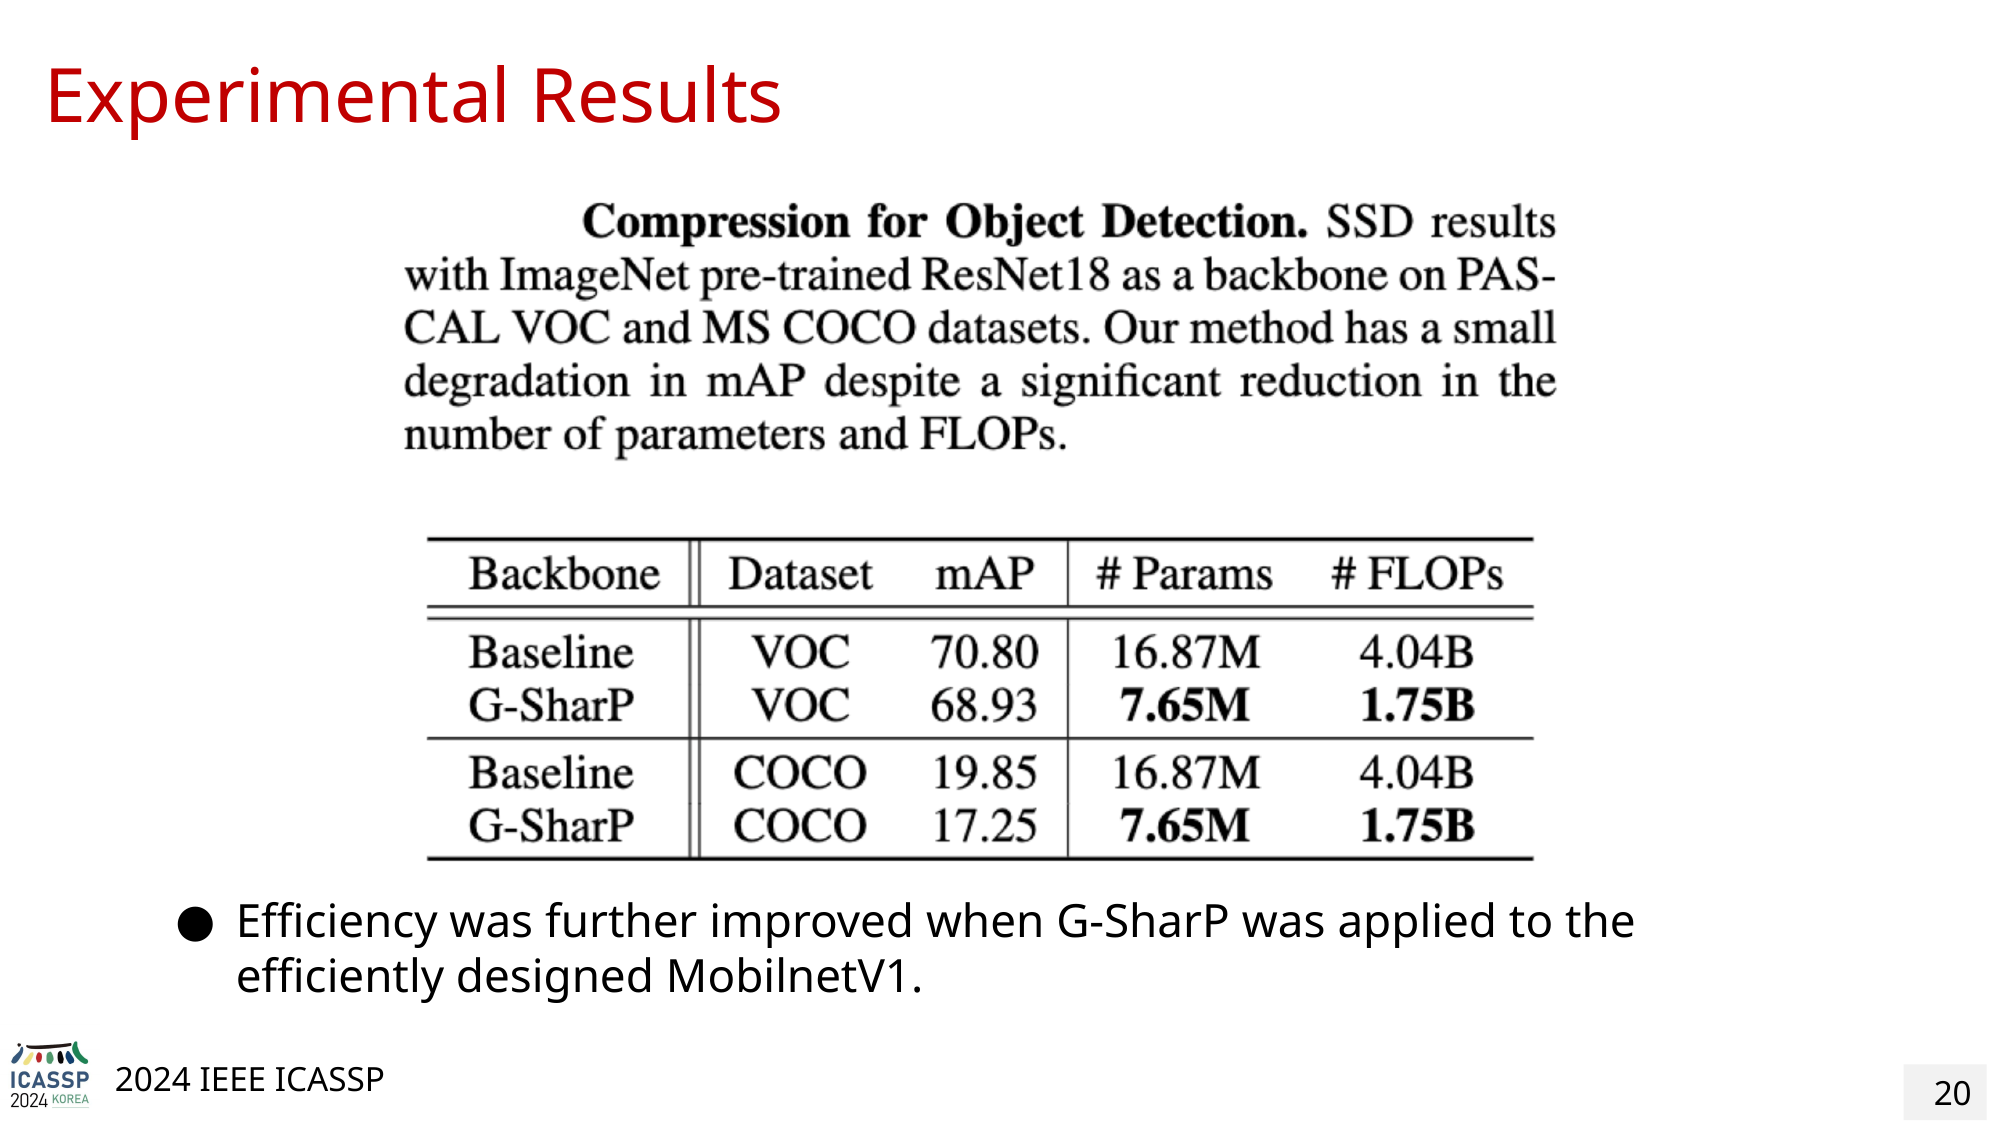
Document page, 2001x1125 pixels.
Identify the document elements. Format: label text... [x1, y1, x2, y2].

picture [393, 187, 1567, 870]
picture [0, 1024, 100, 1125]
title Experimental Results [0, 50, 1577, 135]
slide_number ‹#› [1903, 1064, 1987, 1121]
text_box Efficiency was further improved when G-SharP was applied to the efficiently designed MobilnetV1. [145, 876, 1815, 1017]
